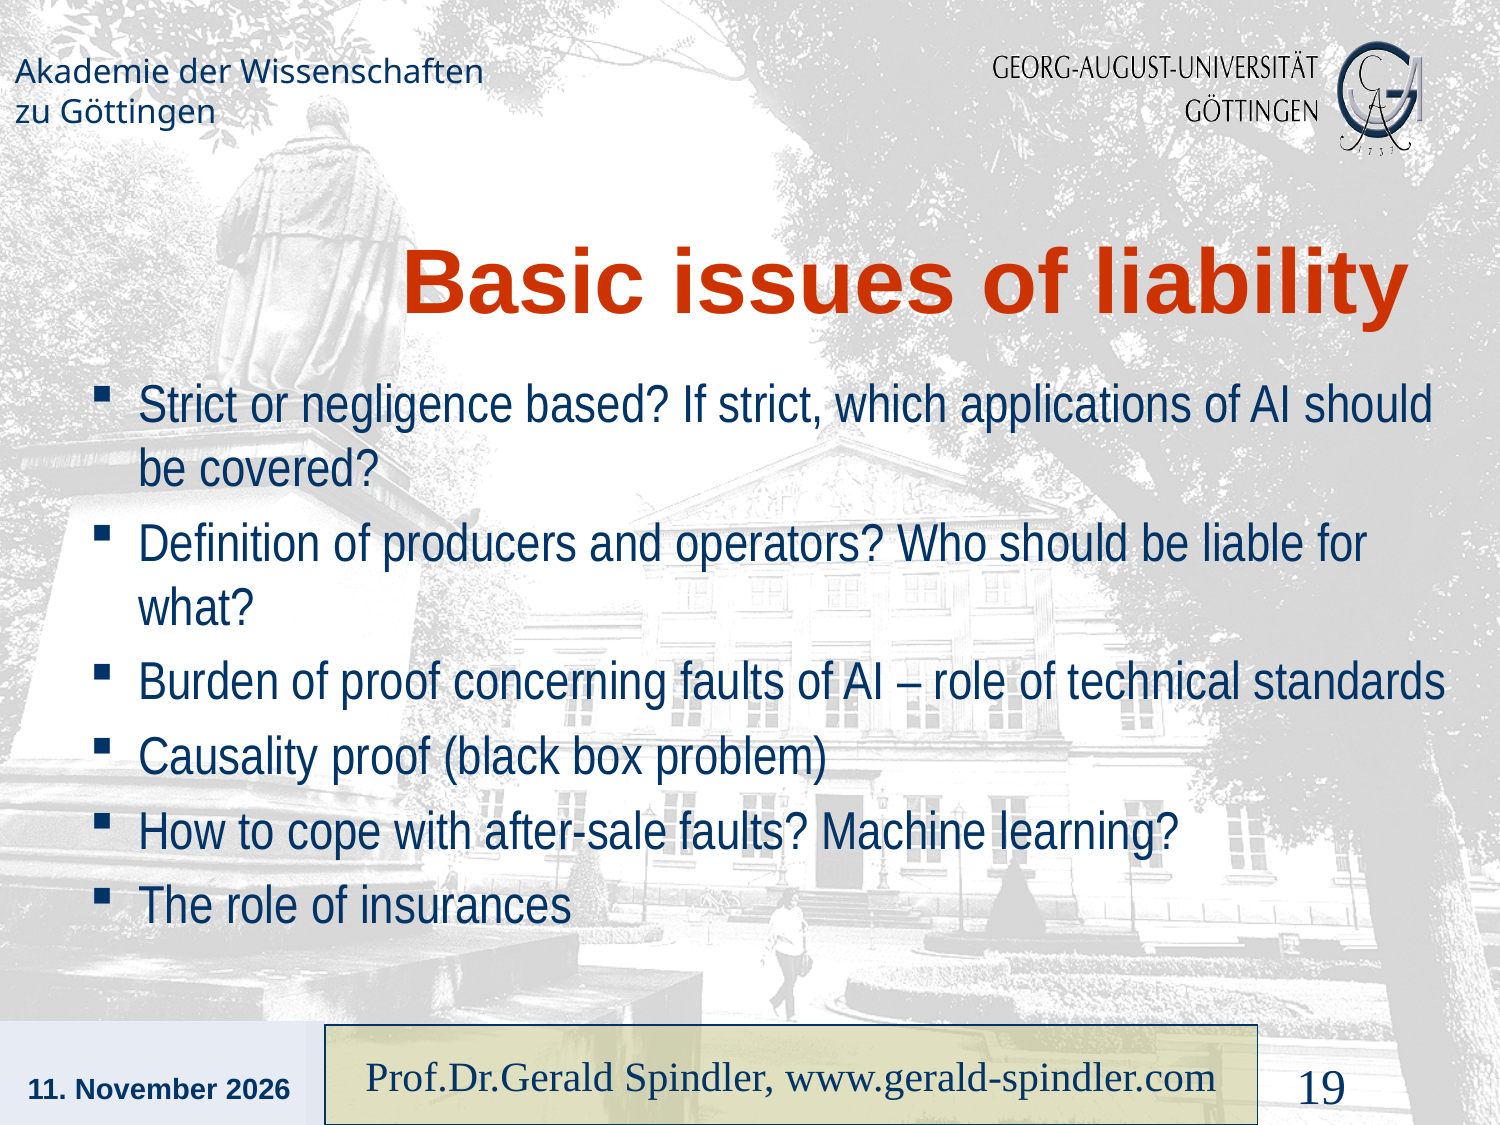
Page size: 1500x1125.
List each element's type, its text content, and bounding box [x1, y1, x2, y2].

list Strict or negligence based? If strict, which applications of AI should be covered? Definition of producers and operators? Who should be liable for what? Burden of proof concerning faults of AI – role of technical standards Causality proof (black box problem) How to cope with after-sale faults? Machine learning? The role of insurances [74, 361, 1471, 1000]
picture [0, 1021, 325, 1125]
picture [986, 37, 1429, 161]
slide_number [12, 1037, 313, 1113]
title Basic issues of liability [100, 172, 1426, 361]
